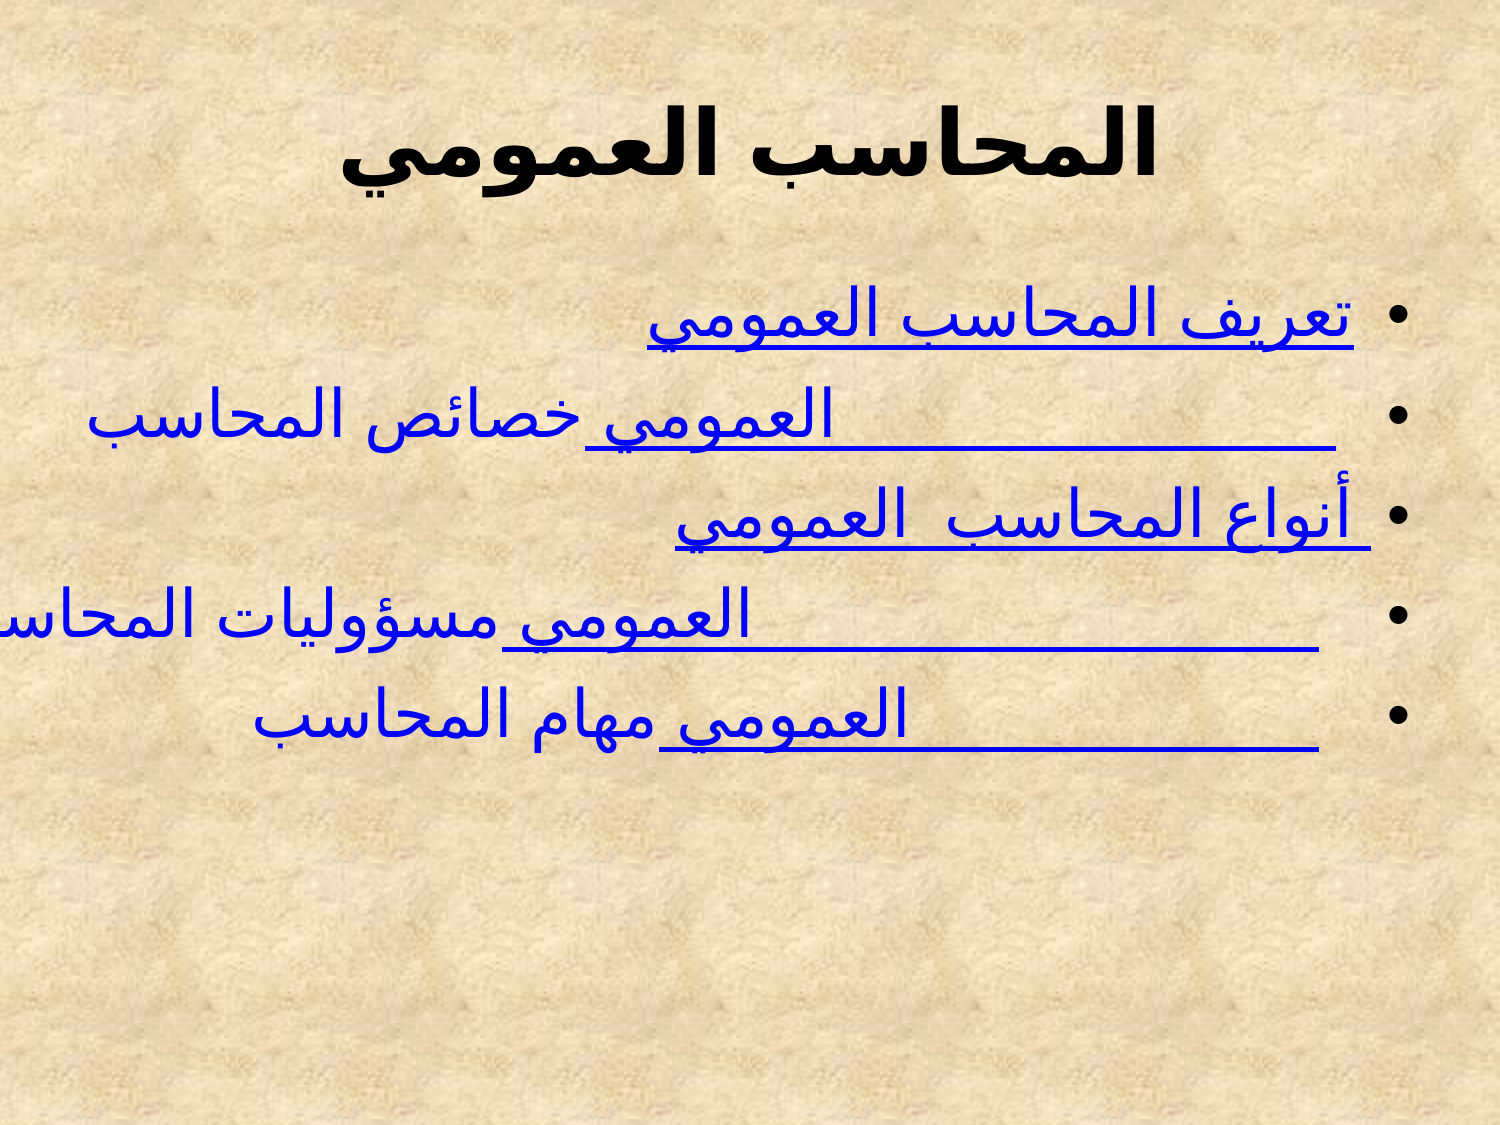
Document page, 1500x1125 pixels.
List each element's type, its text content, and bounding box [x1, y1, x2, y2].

title المحاسب العمومي [75, 45, 1425, 233]
list تعريف المحاسب العمومي خصائص المحاسب العمومي أنواع المحاسب العمومي مسؤوليات المحاسب العمومي مهام المحاسب العمومي [75, 262, 1425, 1005]
picture [0, 0, 1500, 1125]
